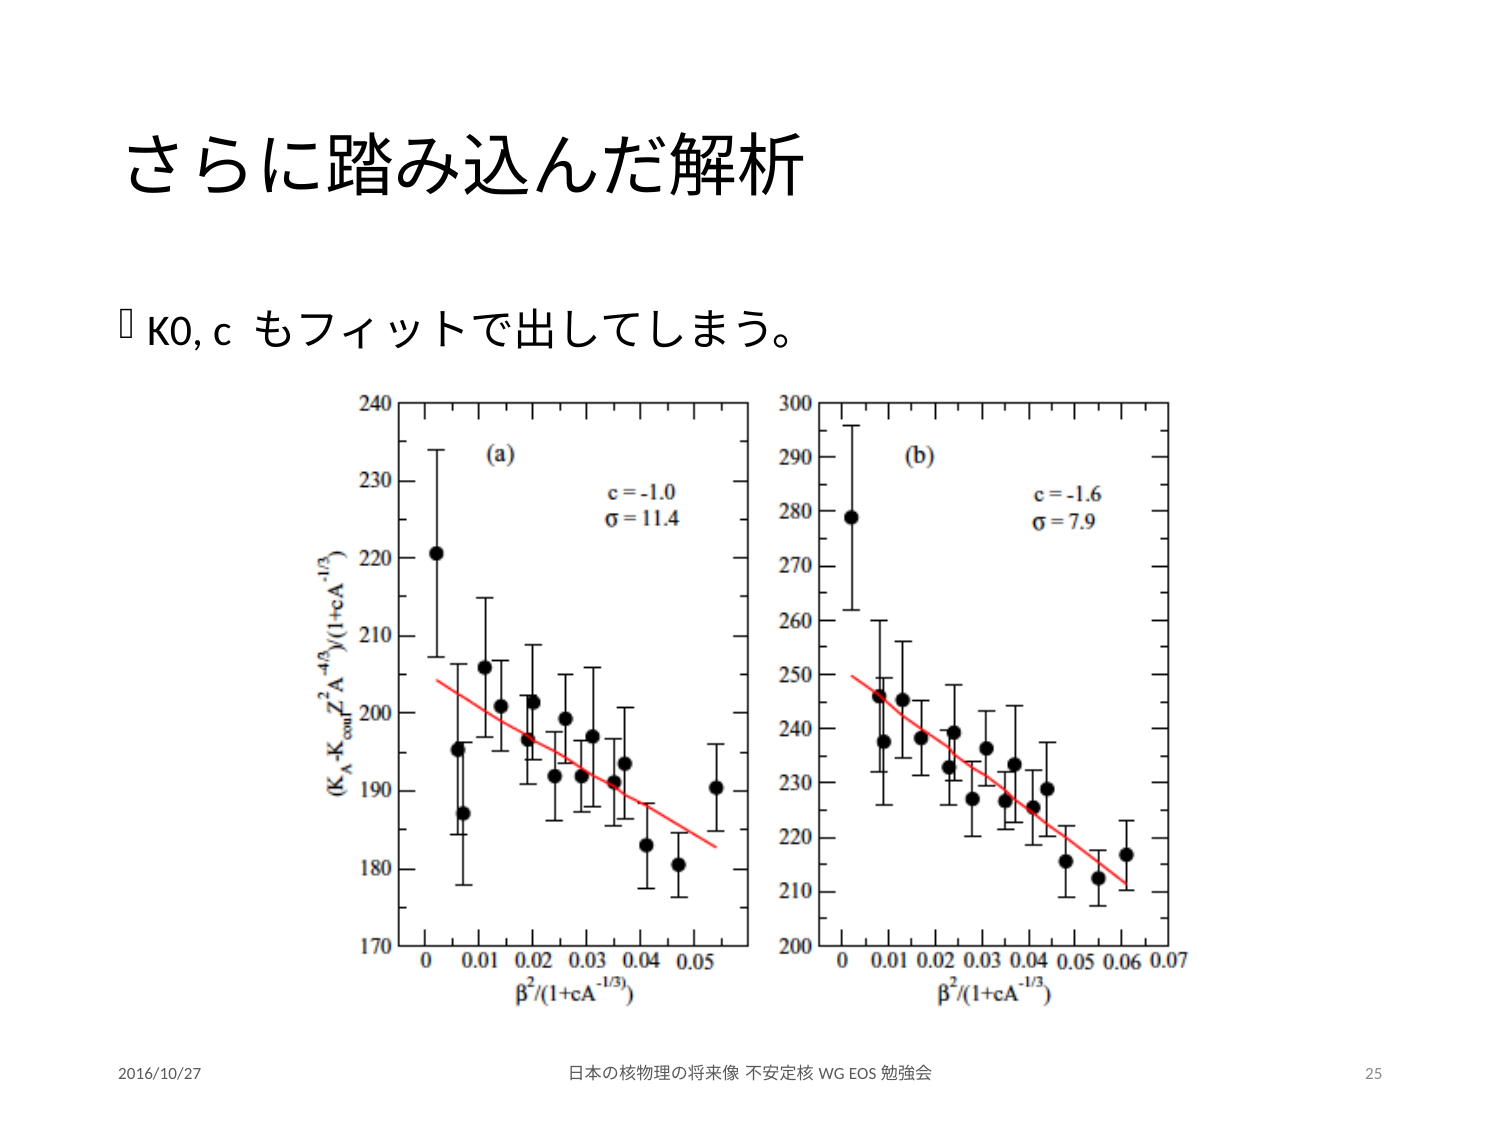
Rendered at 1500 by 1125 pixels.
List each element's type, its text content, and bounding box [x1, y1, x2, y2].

slide_number 25 [1060, 1042, 1398, 1103]
list K0, c もフィットで出してしまう。 [103, 299, 1398, 1014]
picture [301, 385, 1199, 1029]
footer 日本の核物理の将来像 不安定核WG EOS勉強会 [496, 1042, 1004, 1103]
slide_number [103, 1042, 441, 1103]
title さらに踏み込んだ解析 [103, 60, 1398, 278]
